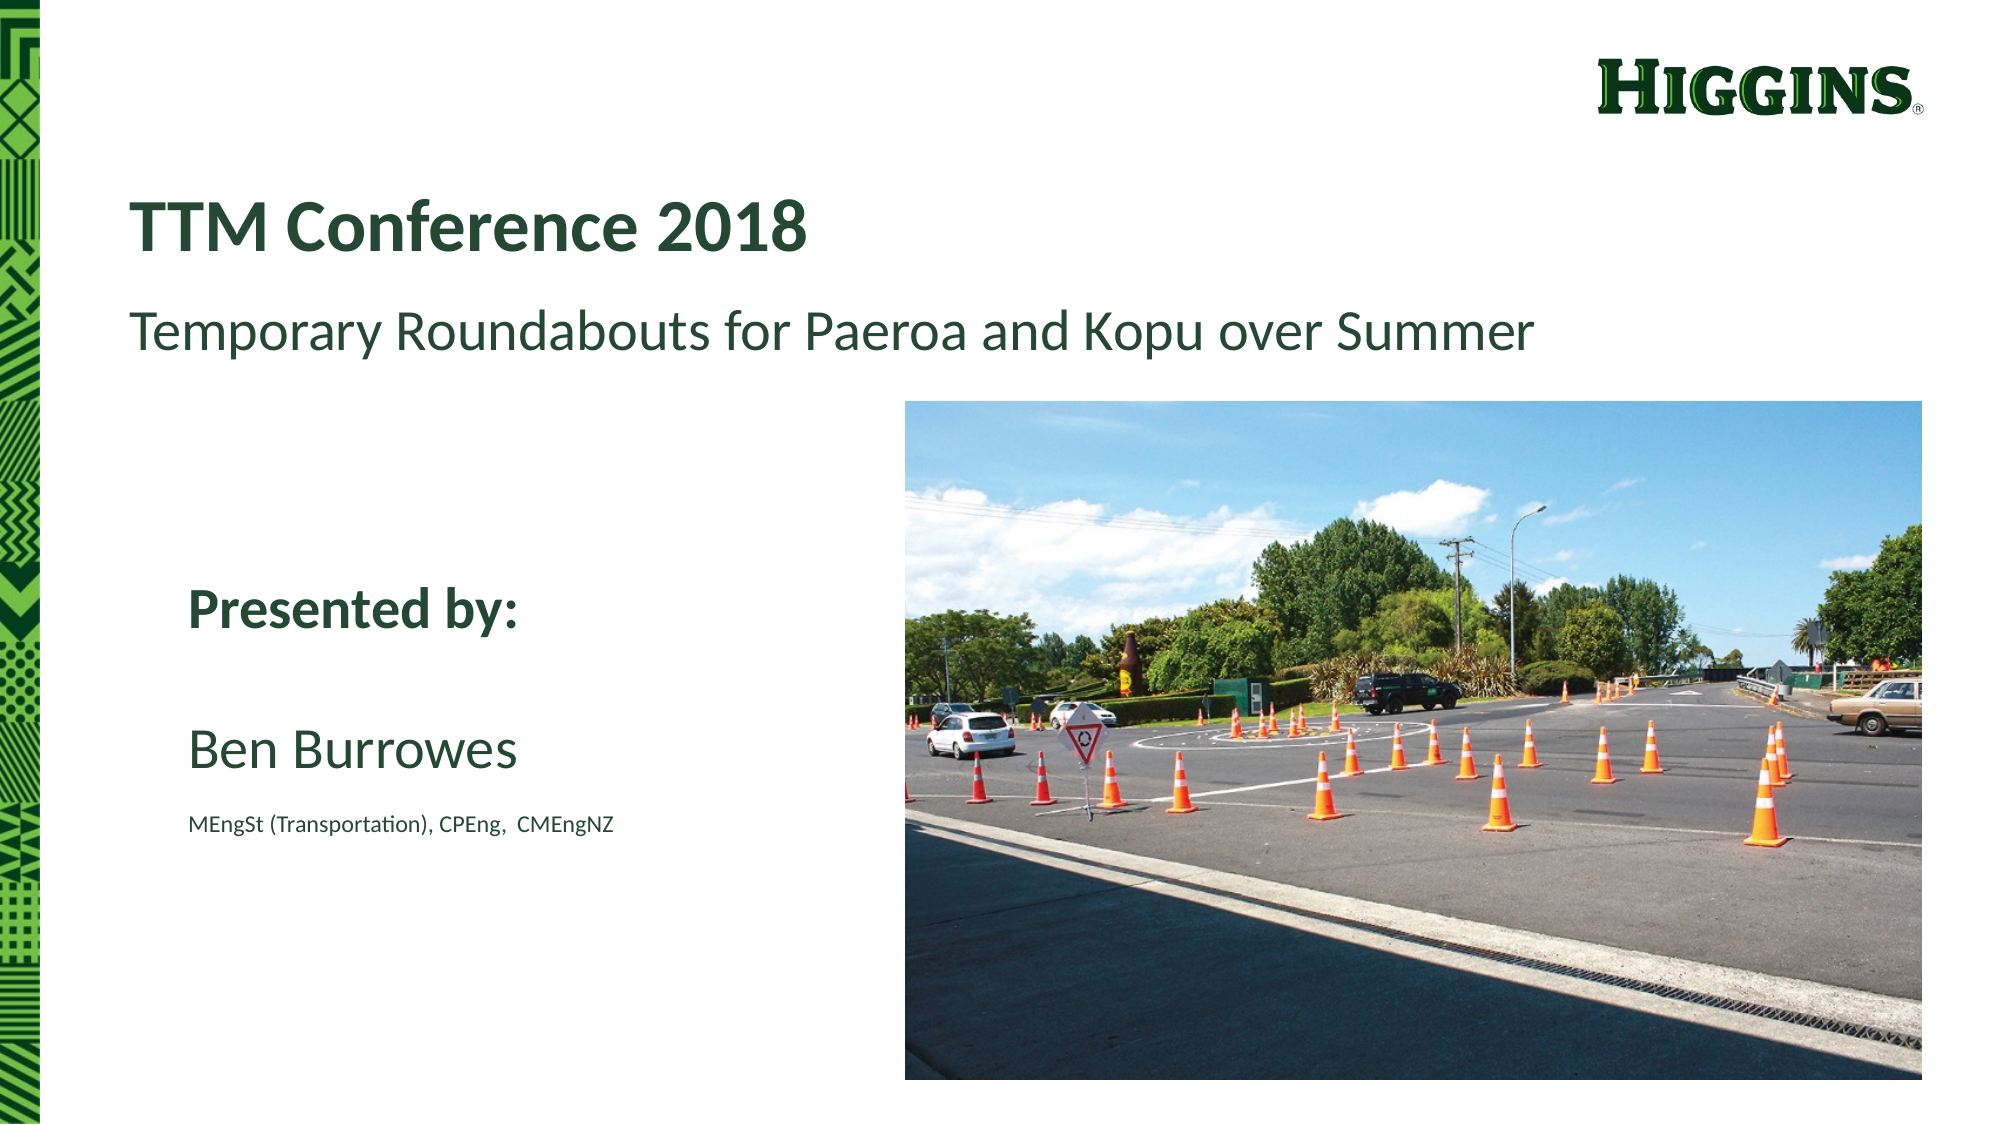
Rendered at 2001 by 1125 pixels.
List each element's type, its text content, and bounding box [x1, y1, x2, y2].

title TTM Conference 2018 [114, 156, 1453, 284]
picture [905, 401, 1923, 1080]
text_box Presented by: Ben Burrowes MEngSt (Transportation), CPEng, CMEngNZ [173, 562, 900, 1043]
subtitle Temporary Roundabouts for Paeroa and Kopu over Summer [114, 284, 1609, 442]
picture [1575, 36, 1936, 136]
picture [0, 0, 40, 1124]
